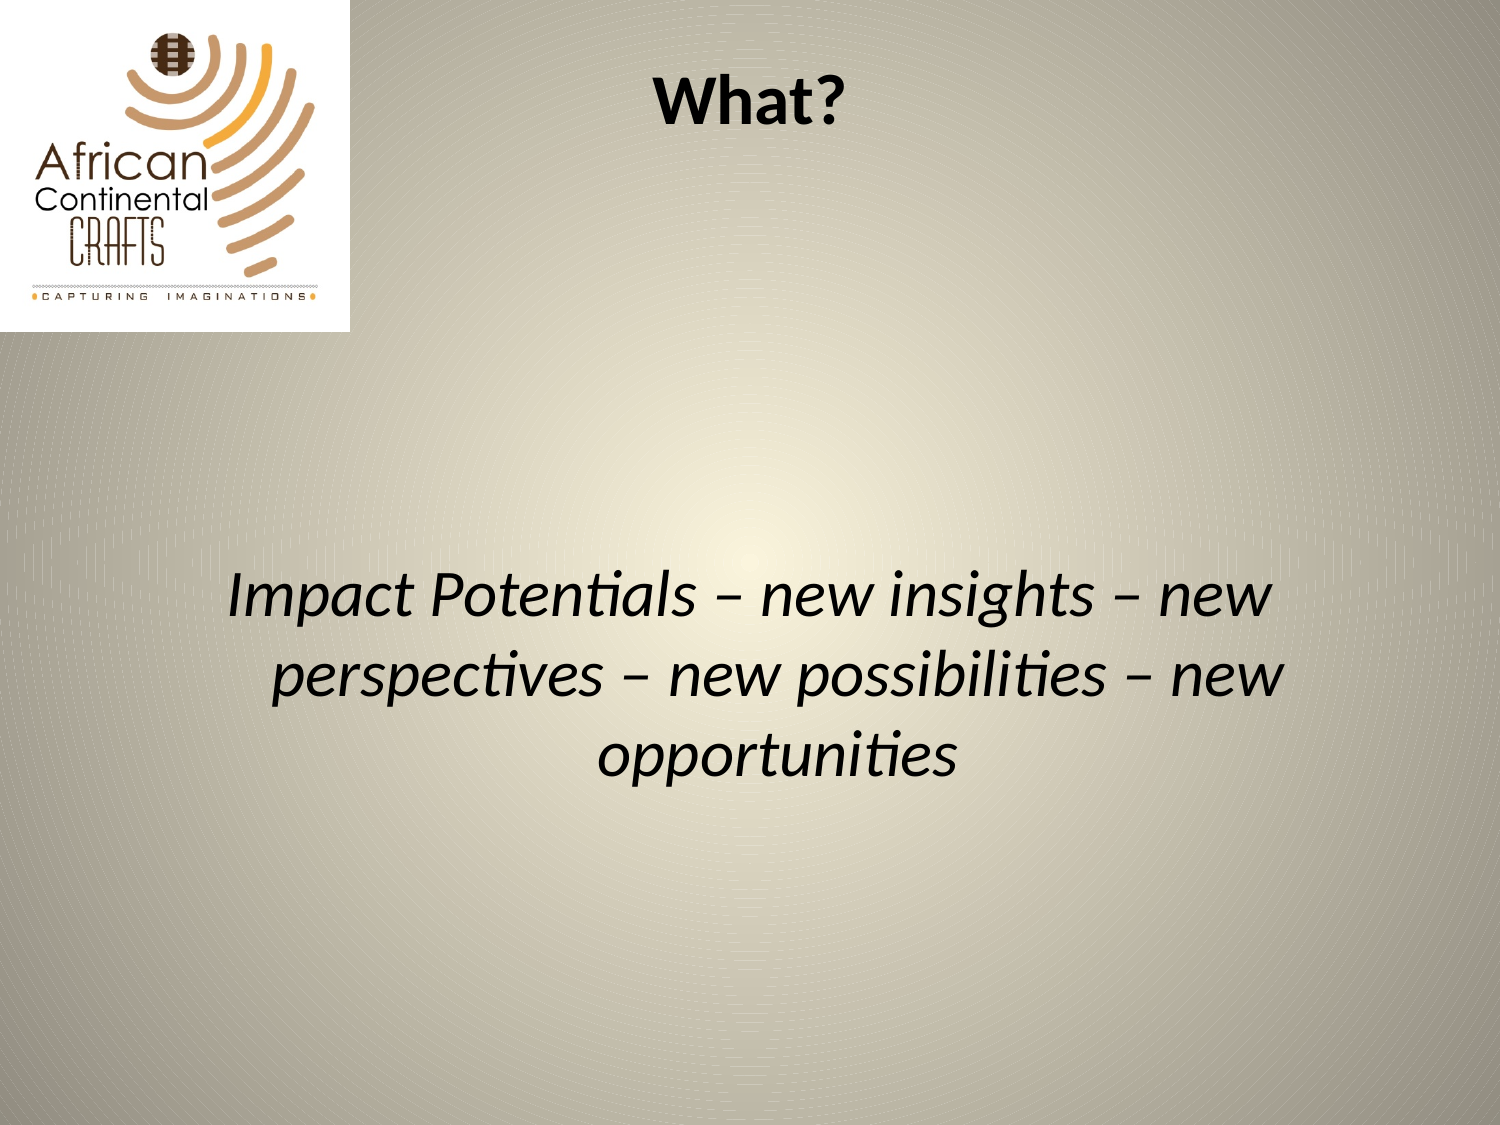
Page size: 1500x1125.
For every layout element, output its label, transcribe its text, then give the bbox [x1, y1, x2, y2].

title What? [354, 45, 1425, 233]
picture [0, 0, 351, 332]
list Impact Potentials – new insights – new perspectives – new possibilities – new opportunities [75, 262, 1425, 1005]
